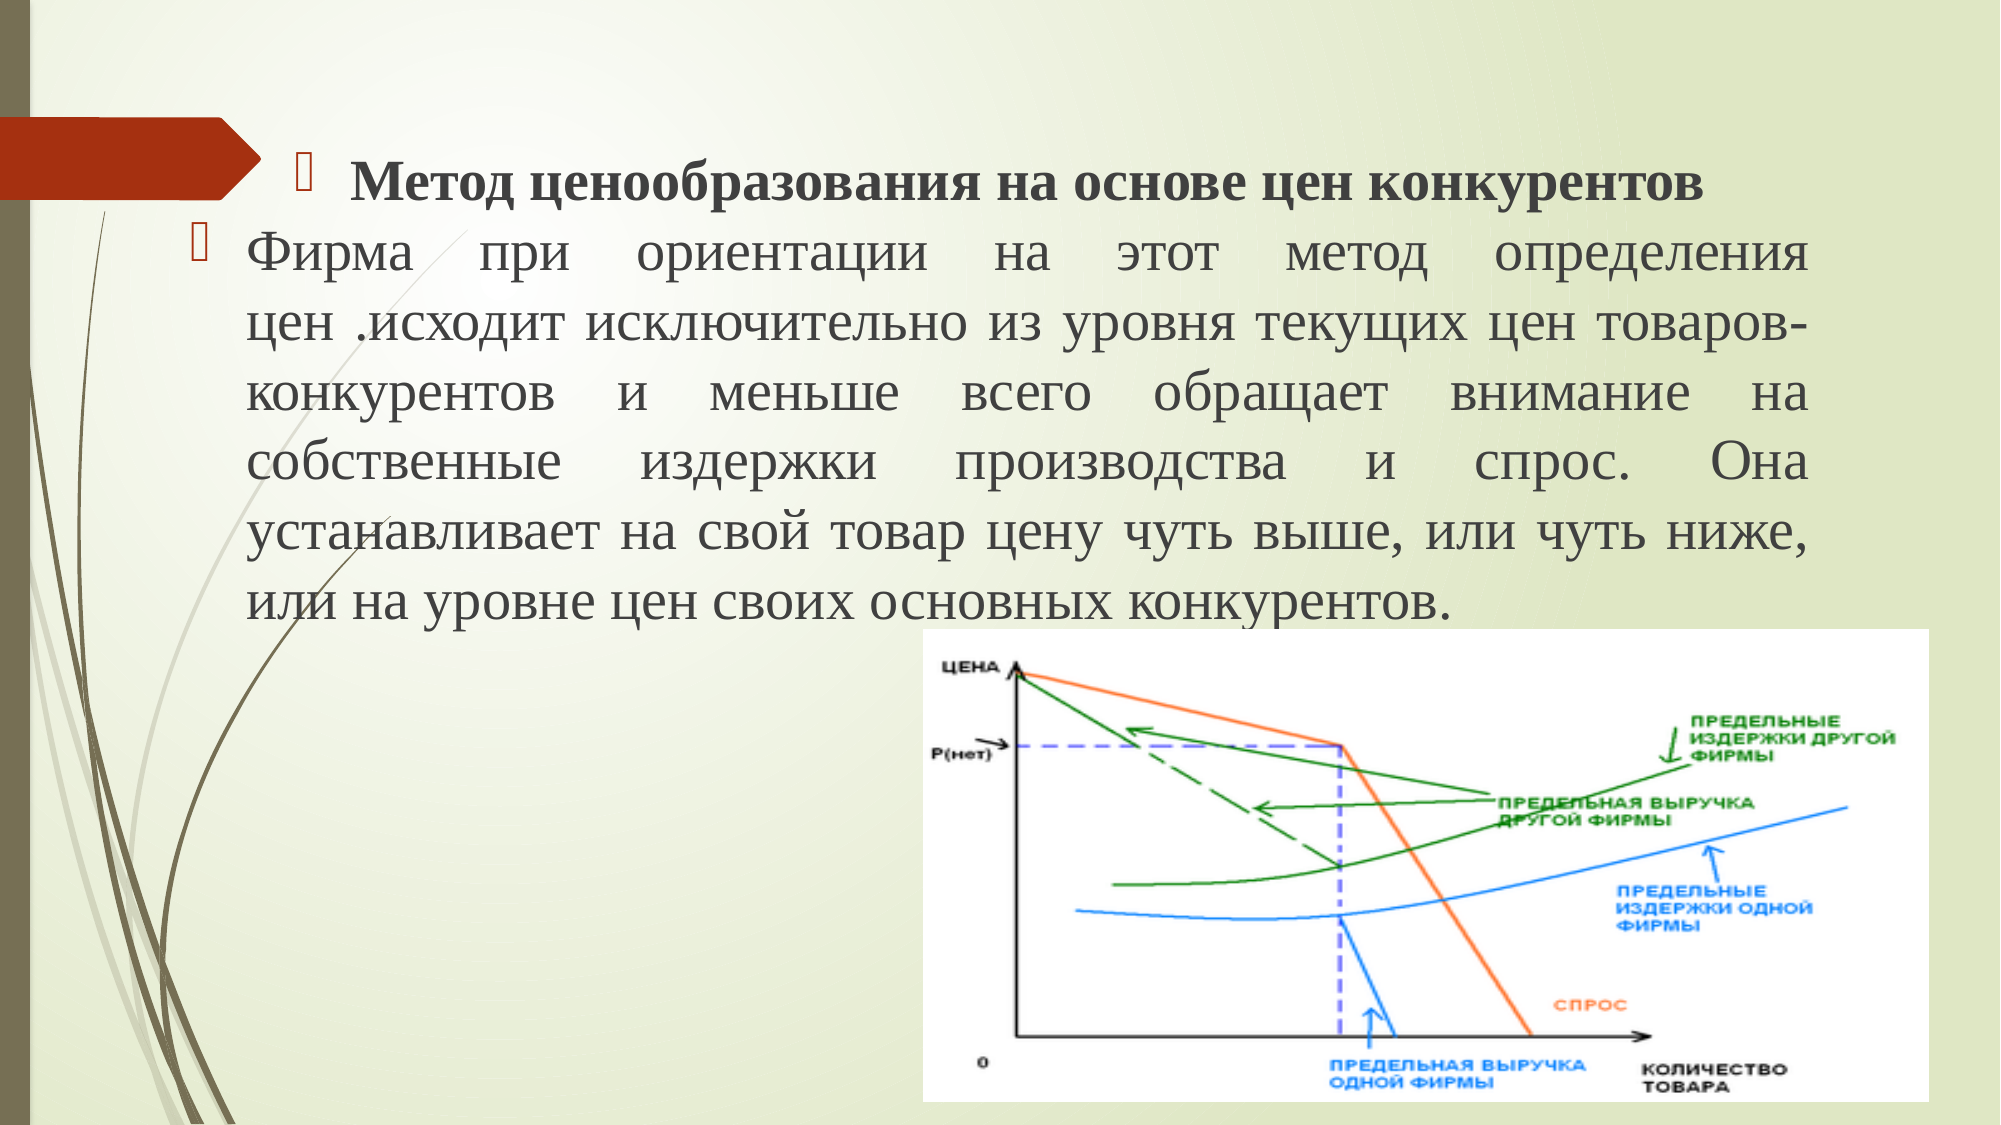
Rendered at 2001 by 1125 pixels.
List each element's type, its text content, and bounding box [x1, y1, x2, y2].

picture [923, 629, 1929, 1102]
list Метод ценообразования на основе цен конкурентов Фирма при ориентации на этот метод определения цен .исходит исключительно из уровня текущих цен товаров-конкурентов и меньше всего обращает внимание на собственные издержки производства и спрос. Она устанавливает на свой товар цену чуть выше, или чуть ниже, или на уровне цен своих основных конкурентов. [174, 99, 1825, 990]
